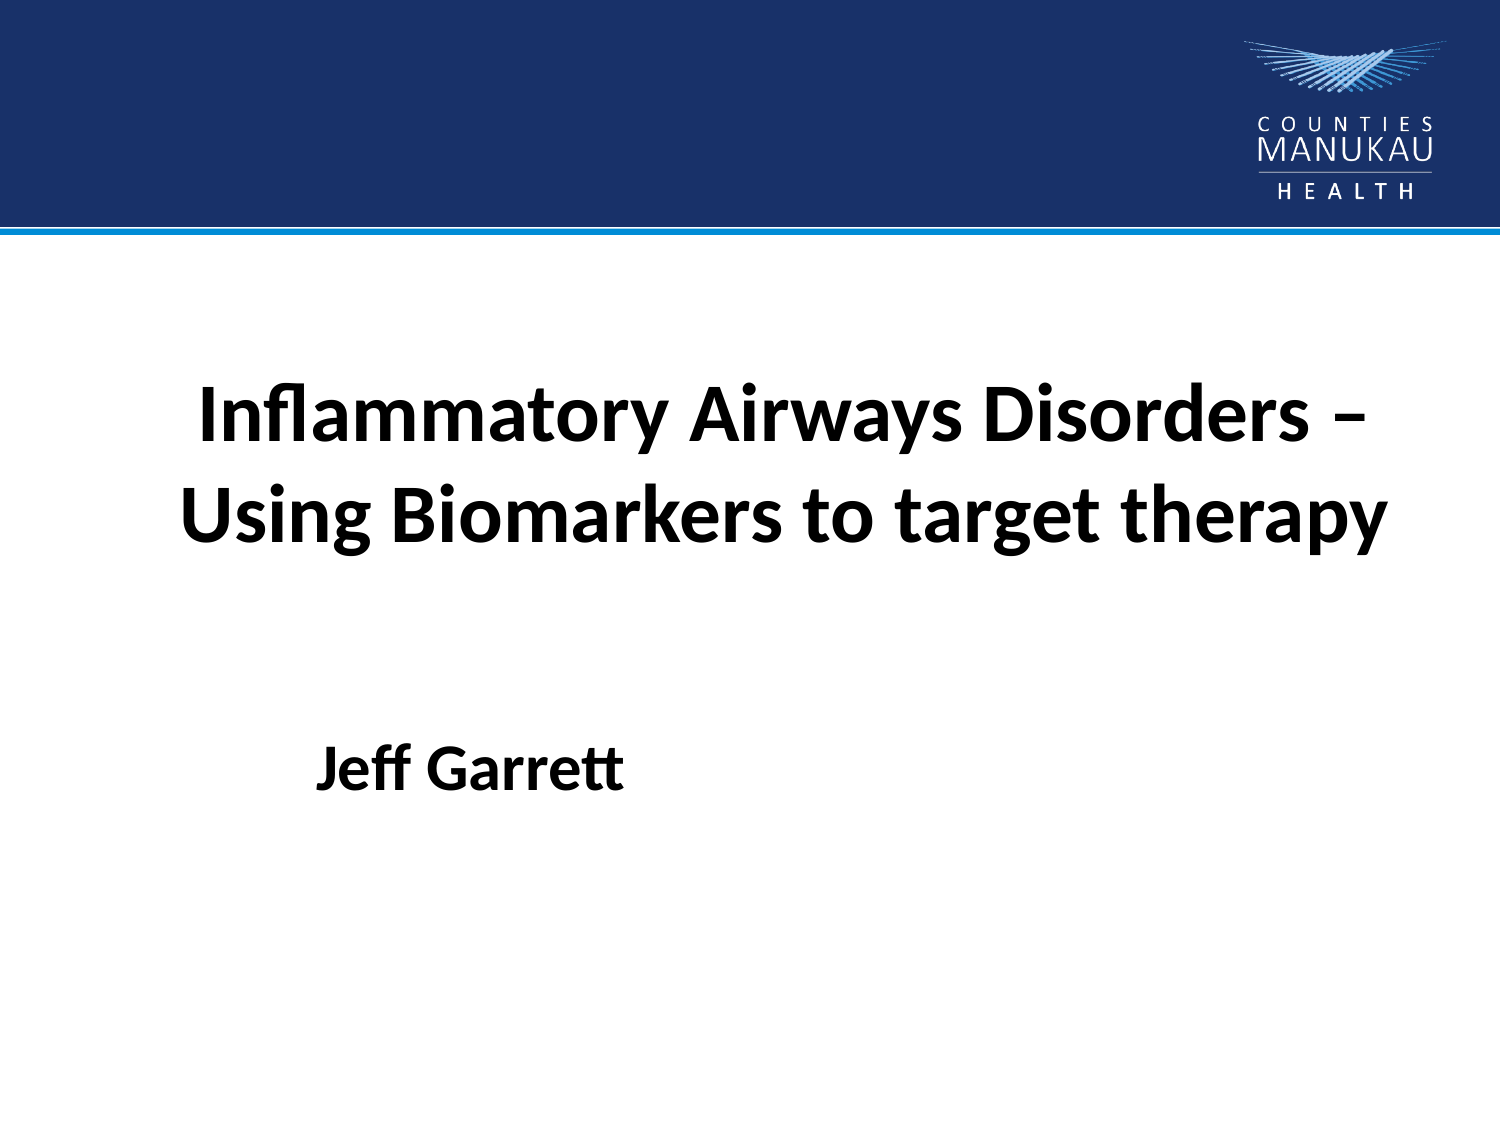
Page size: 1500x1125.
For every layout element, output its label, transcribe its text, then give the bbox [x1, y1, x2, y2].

subtitle Jeff Garrett [300, 715, 1352, 930]
title Inflammatory Airways Disorders – Using Biomarkers to target therapy [147, 337, 1423, 580]
picture [1234, 30, 1456, 209]
